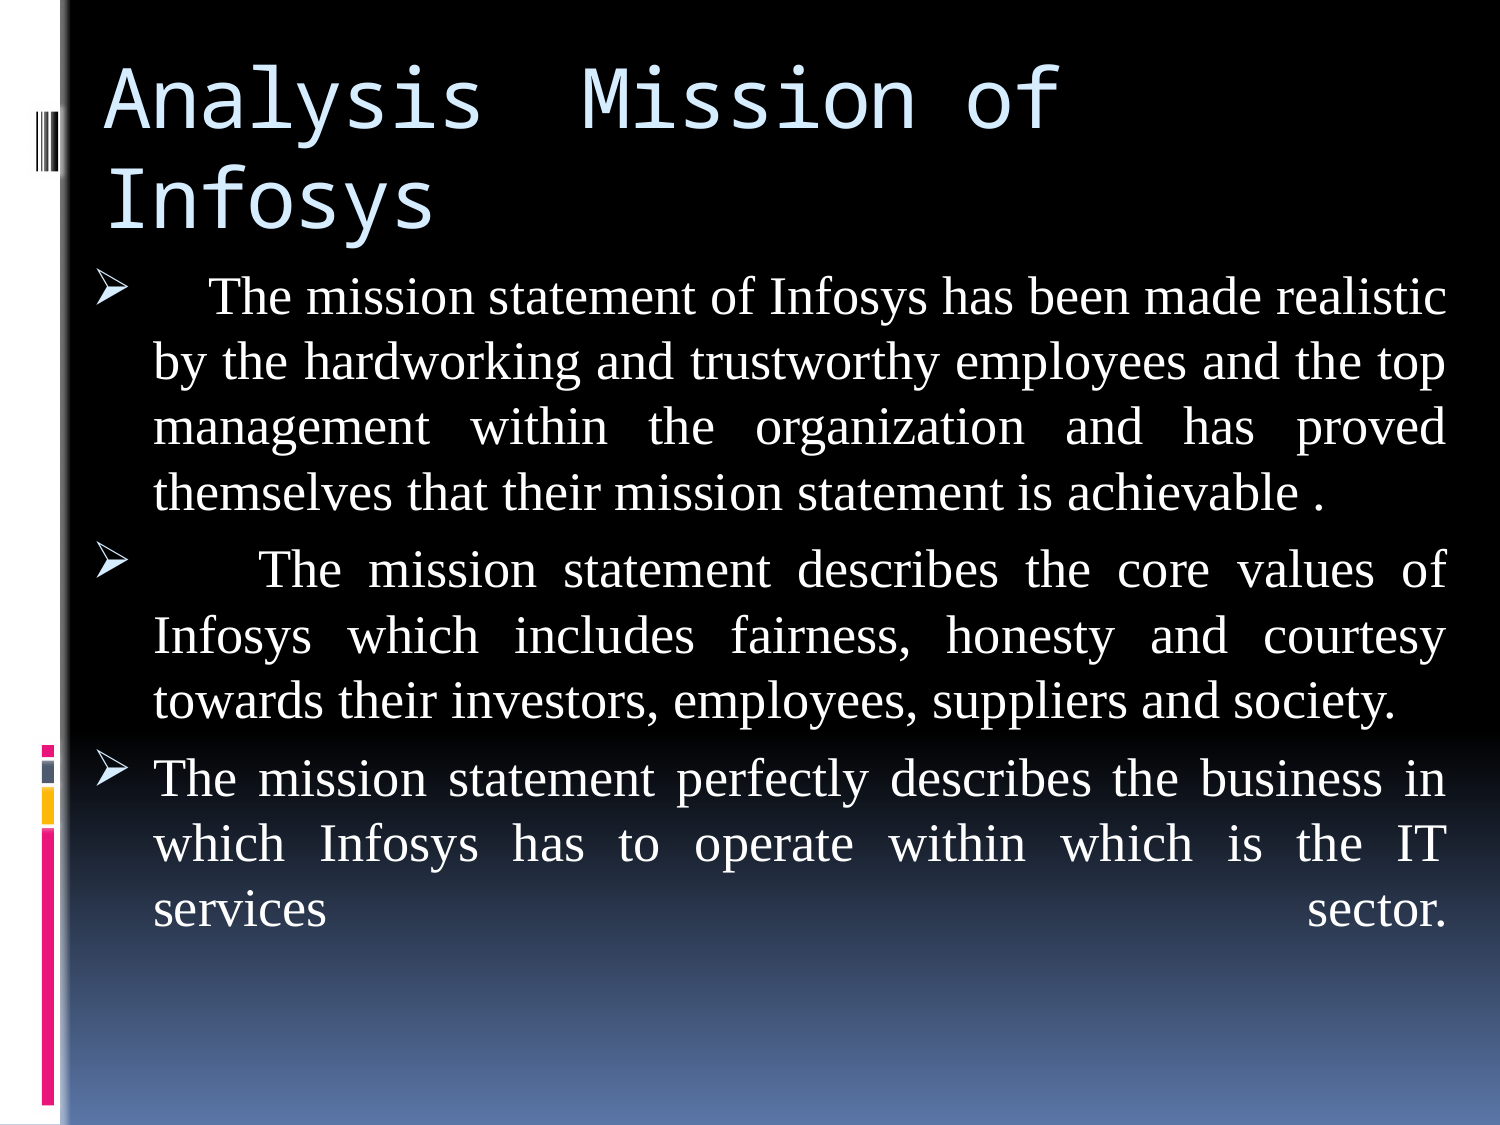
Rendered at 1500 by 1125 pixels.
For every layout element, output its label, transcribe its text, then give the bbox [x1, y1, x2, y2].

list The mission statement of Infosys has been made realistic by the hardworking and trustworthy employees and the top management within the organization and has proved themselves that their mission statement is achievable . The mission statement describes the core values of Infosys which includes fairness, honesty and courtesy towards their investors, employees, suppliers and society. The mission statement perfectly describes the business in which Infosys has to operate within which is the IT services sector. [75, 174, 1463, 1088]
title Analysis Mission of Infosys [87, 37, 1425, 163]
